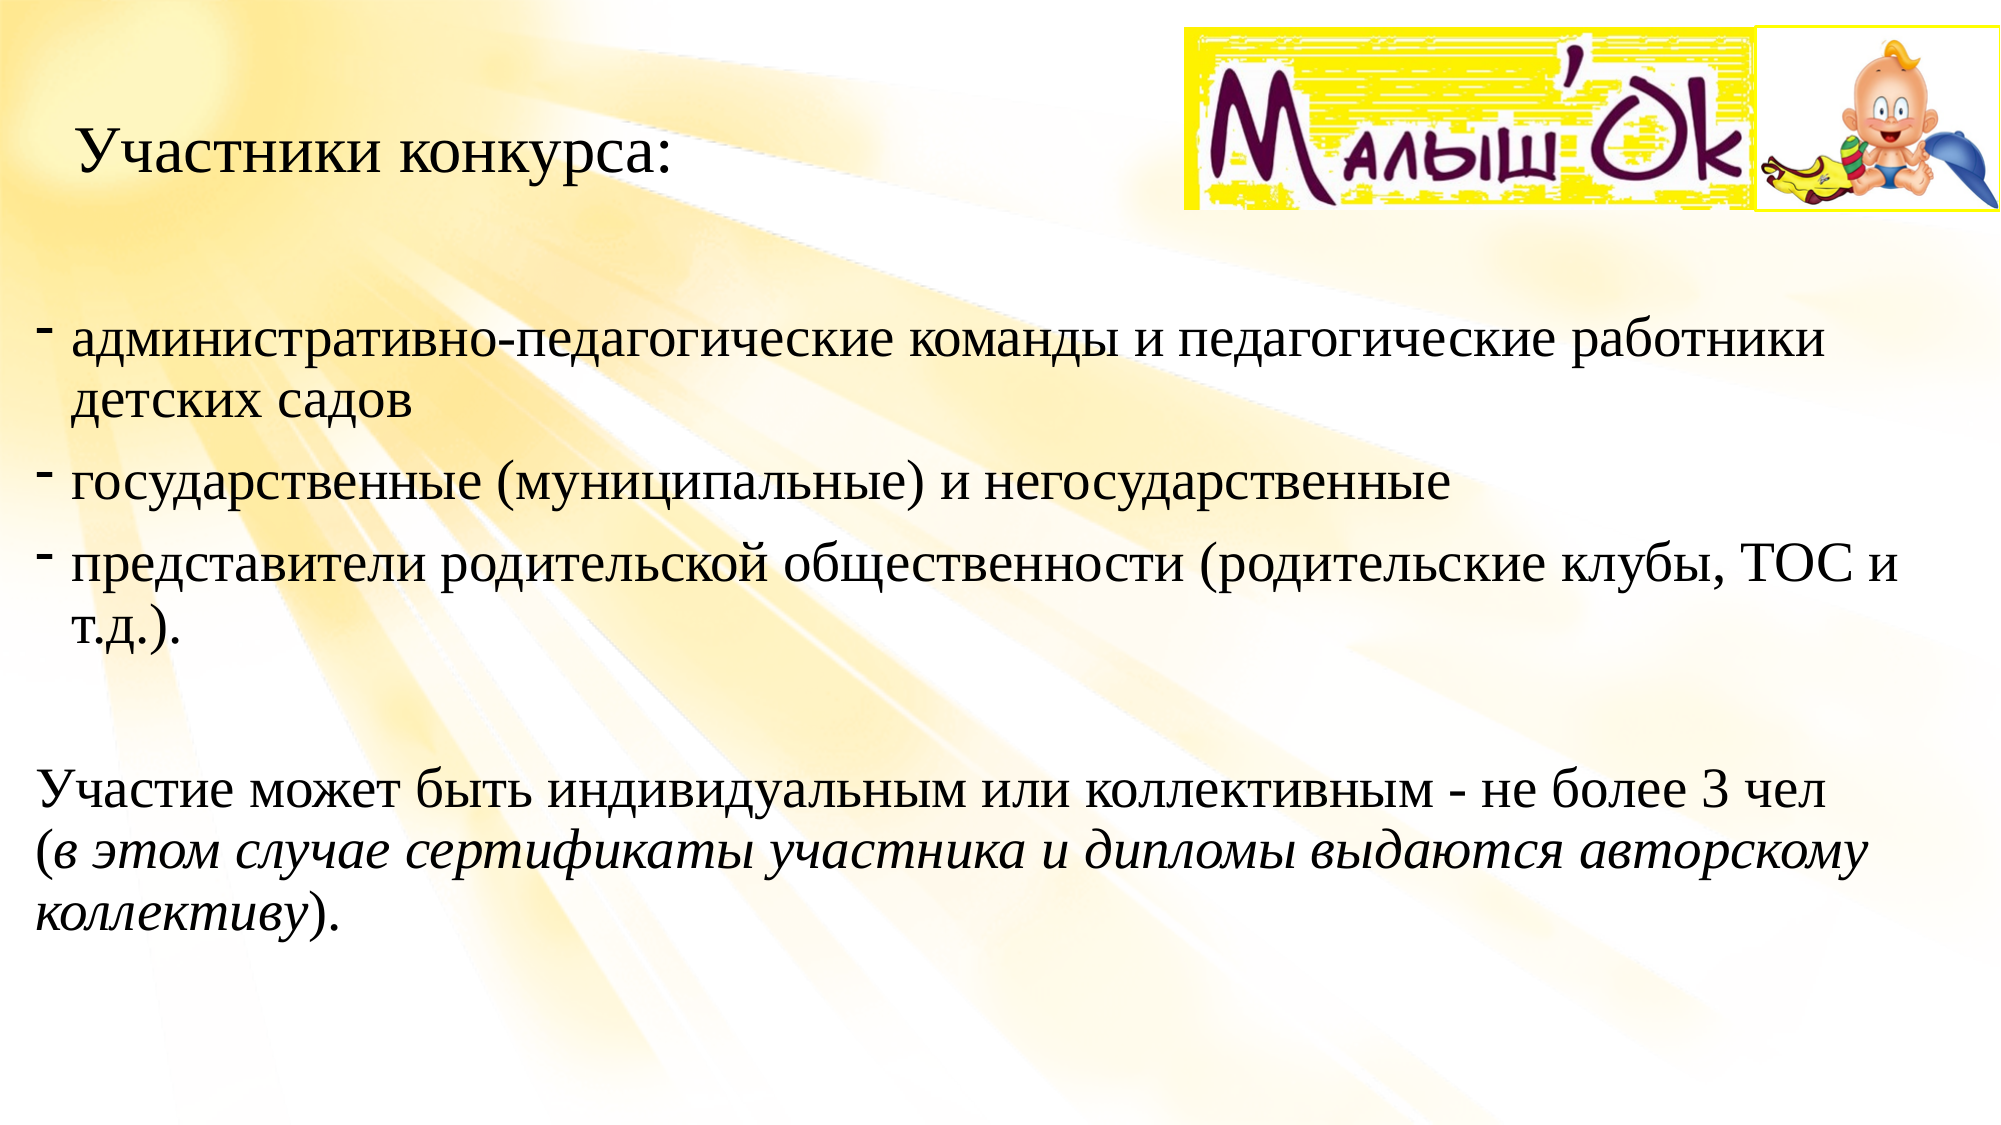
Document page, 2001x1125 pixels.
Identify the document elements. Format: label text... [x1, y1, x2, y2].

picture [0, 0, 2001, 1125]
title Участники конкурса: [58, 25, 1166, 278]
list административно-педагогические команды и педагогические работники детских садов государственные (муниципальные) и негосударственные представители родительской общественности (родительские клубы, ТОС и т.д.). Участие может быть индивидуальным или коллективным - не более 3 чел (в этом случае сертификаты участника и дипломы выдаются авторскому коллективу). [20, 299, 1982, 1096]
